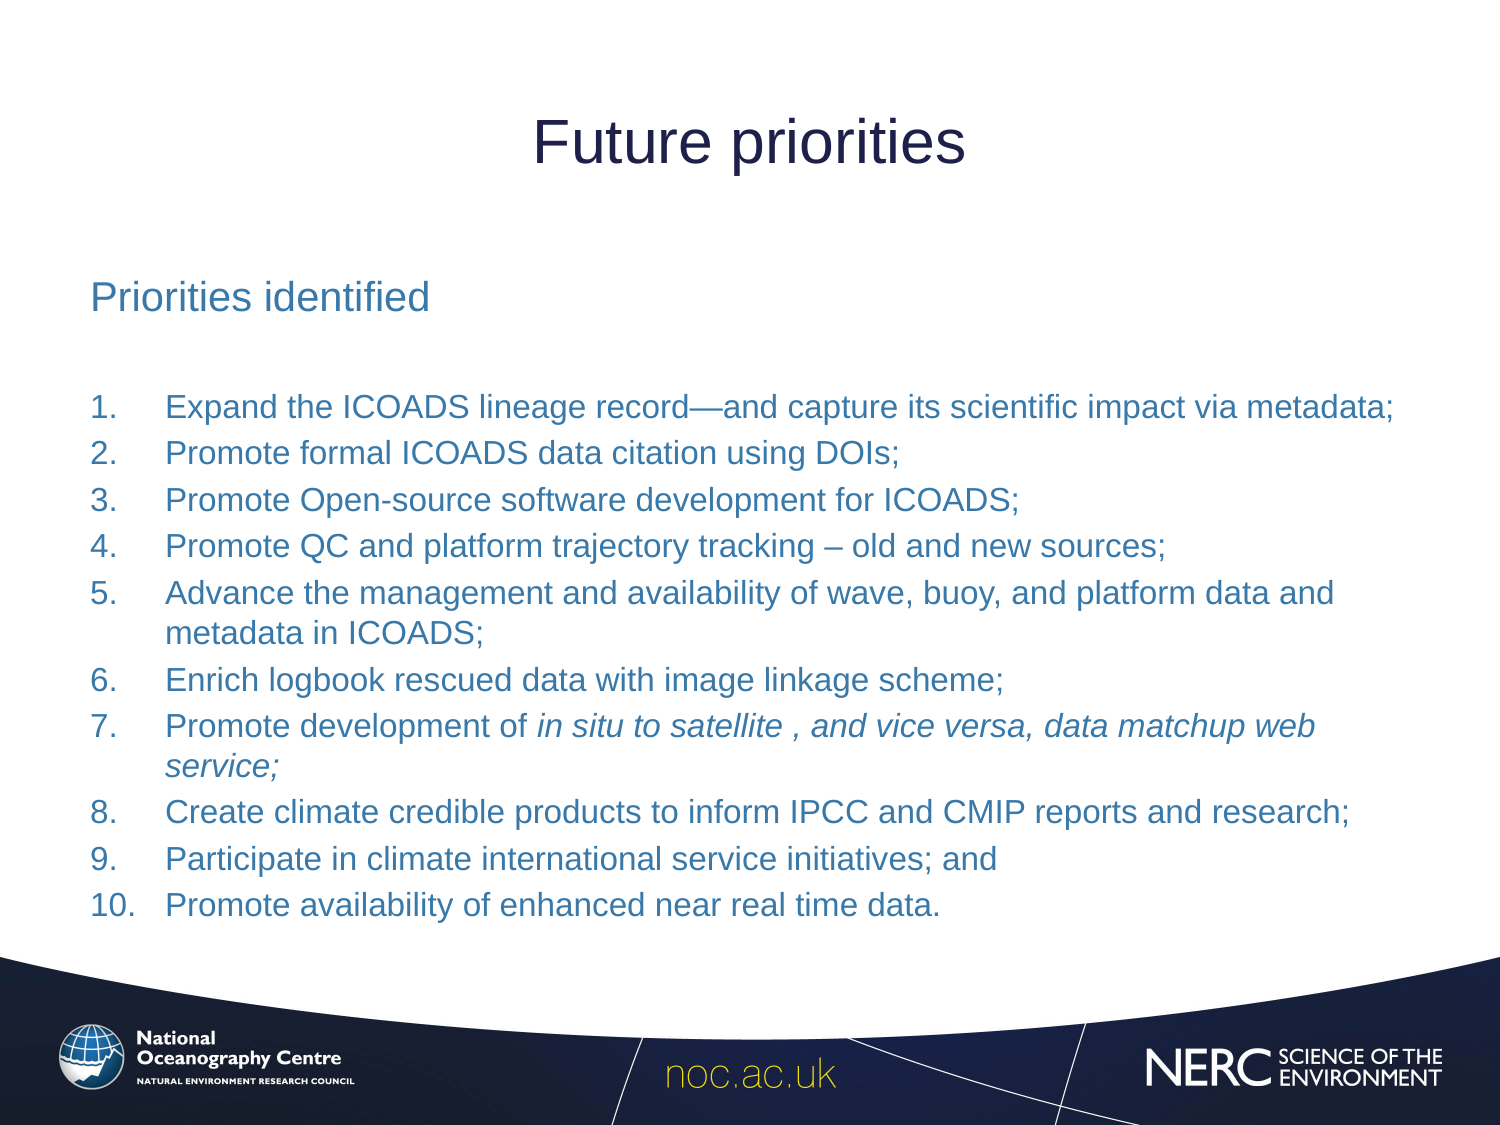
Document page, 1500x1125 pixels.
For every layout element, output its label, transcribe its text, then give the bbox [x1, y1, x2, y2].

picture [0, 955, 1500, 1125]
title Future priorities [75, 45, 1425, 233]
list Priorities identified Expand the ICOADS lineage record—and capture its scientific impact via metadata; Promote formal ICOADS data citation using DOIs; Promote Open-source software development for ICOADS; Promote QC and platform trajectory tracking – old and new sources; Advance the management and availability of wave, buoy, and platform data and metadata in ICOADS; Enrich logbook rescued data with image linkage scheme; Promote development of in situ to satellite , and vice versa, data matchup web service; Create climate credible products to inform IPCC and CMIP reports and research; Participate in climate international service initiatives; and Promote availability of enhanced near real time data. [75, 262, 1425, 1005]
